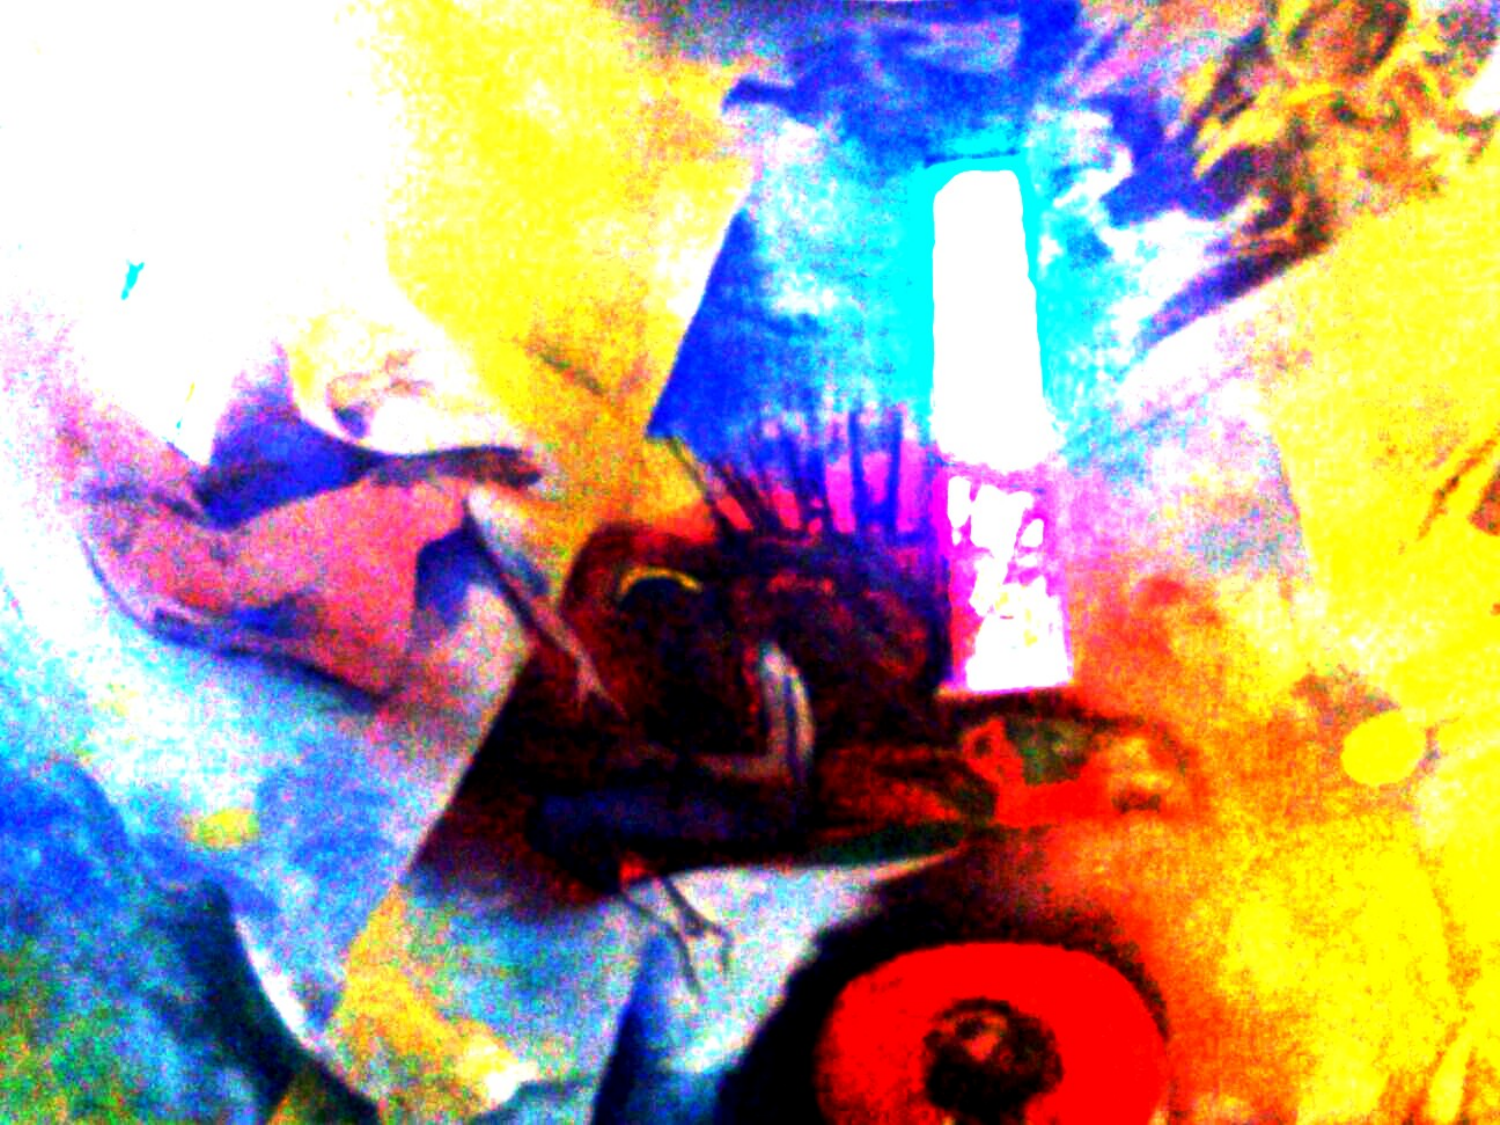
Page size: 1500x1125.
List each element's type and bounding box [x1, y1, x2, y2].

list [0, 0, 1500, 1125]
